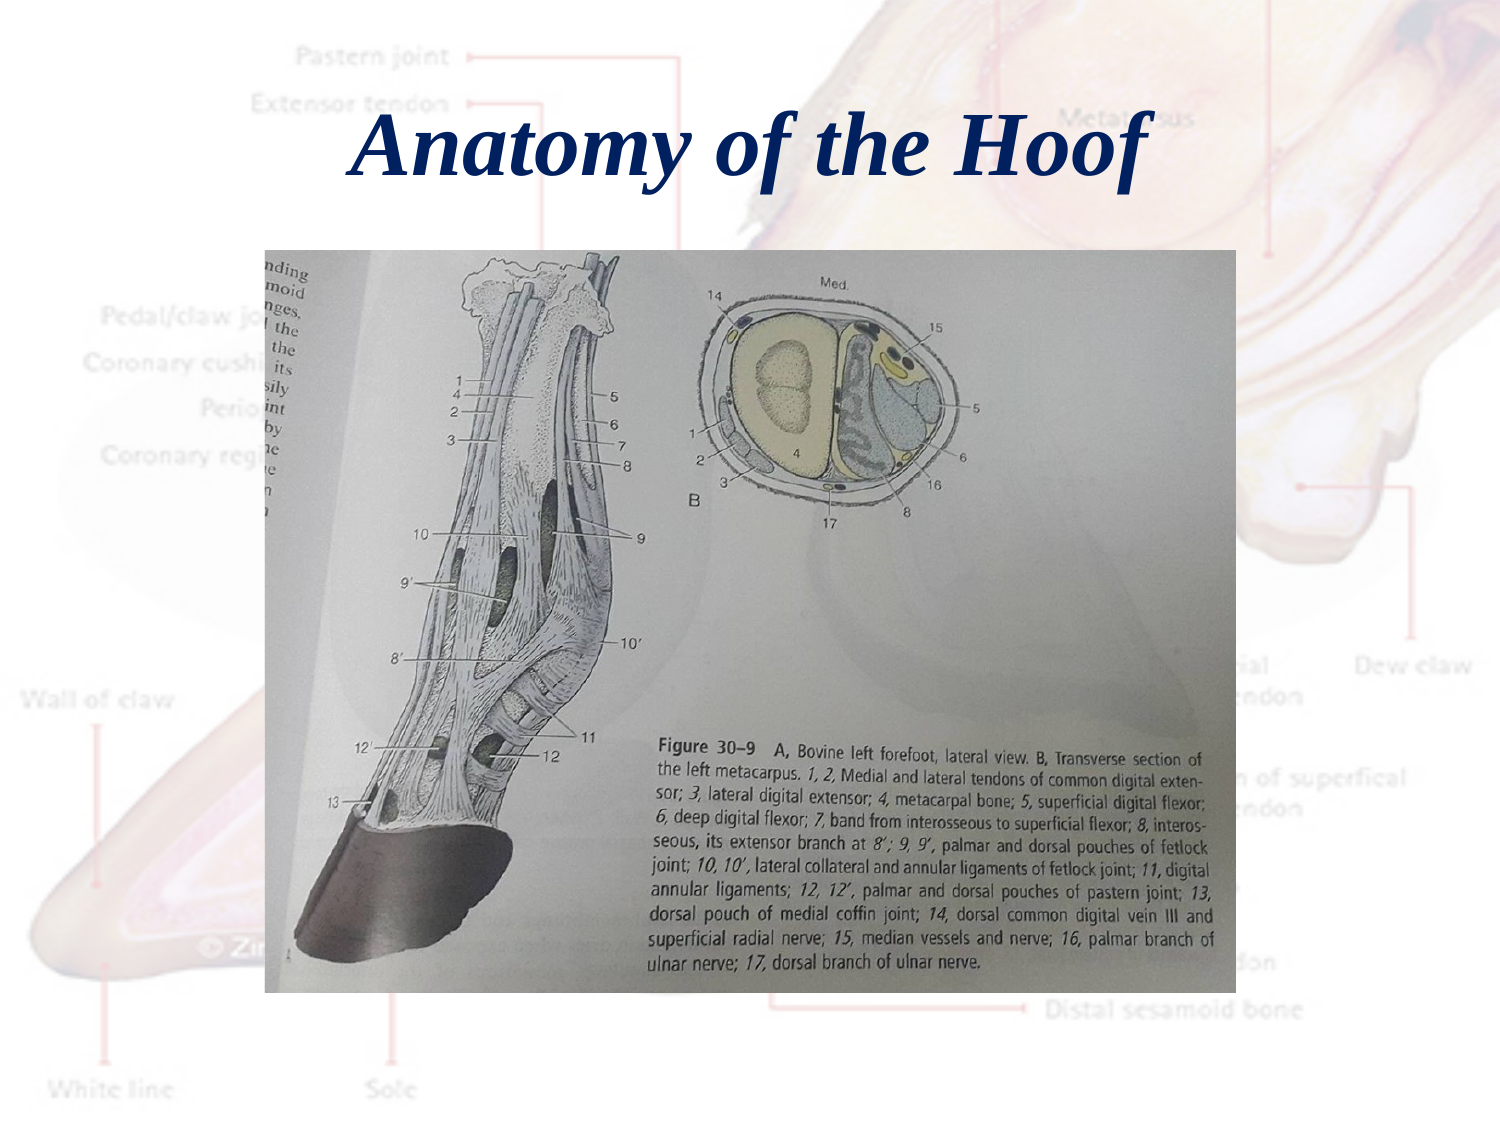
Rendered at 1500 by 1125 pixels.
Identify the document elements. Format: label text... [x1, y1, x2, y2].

title Anatomy of the Hoof [75, 45, 1425, 233]
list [263, 249, 1237, 993]
